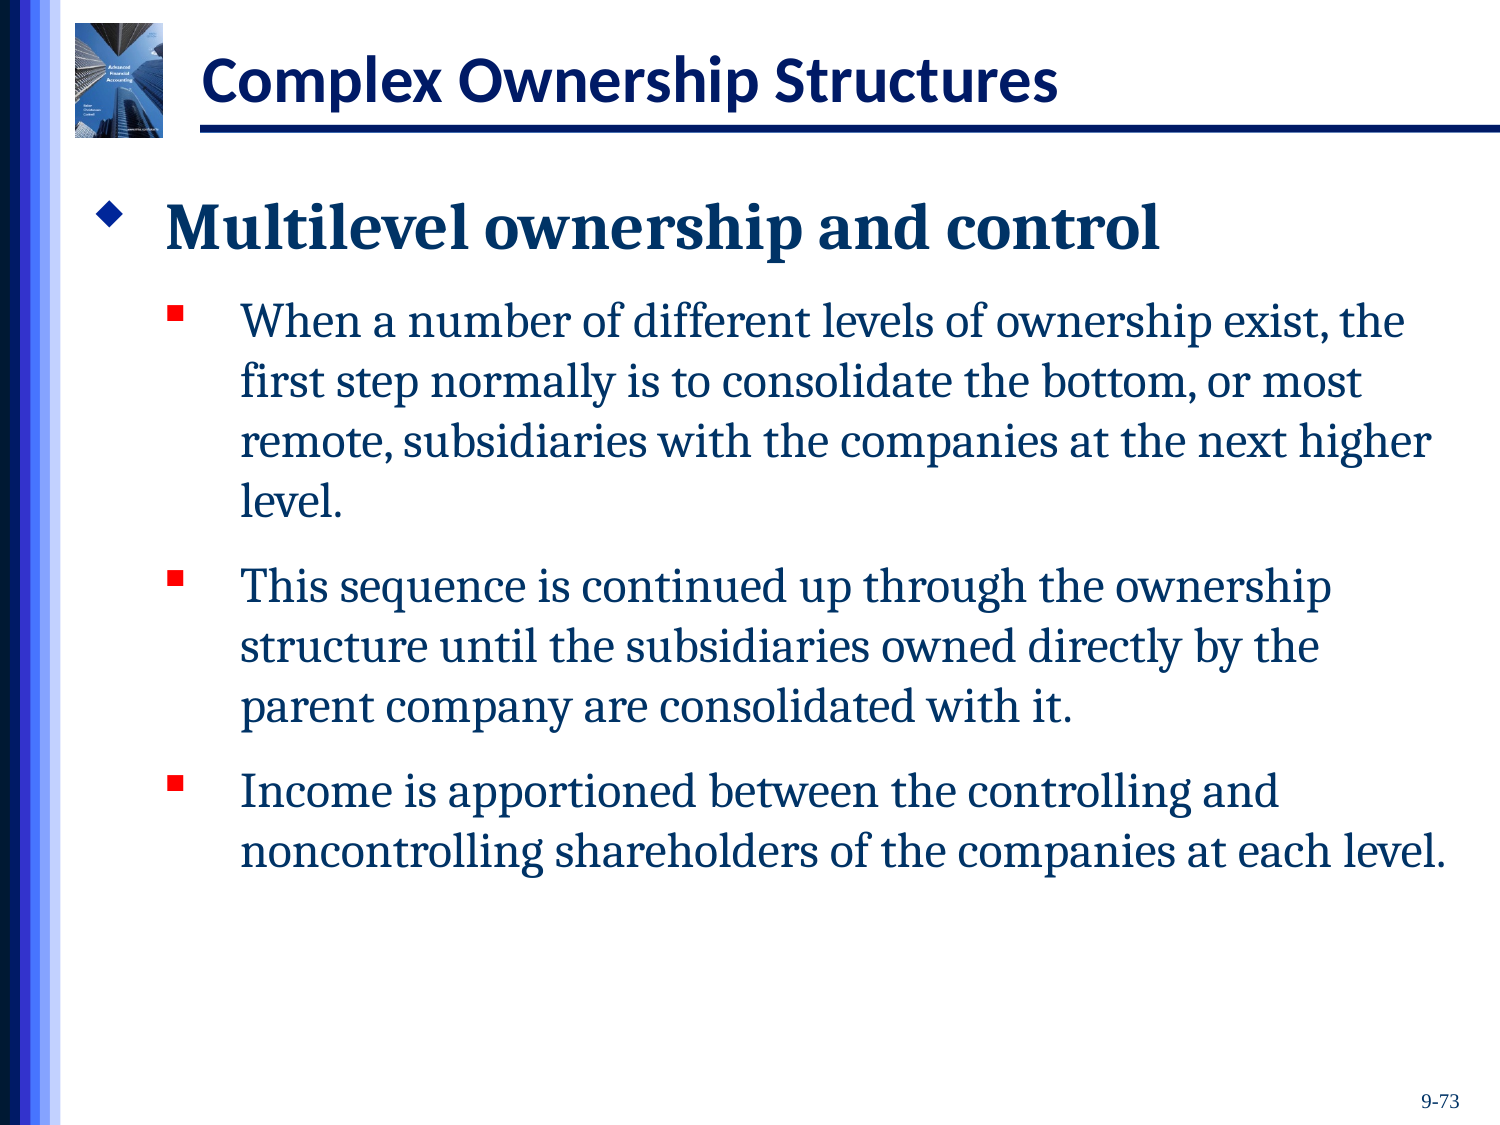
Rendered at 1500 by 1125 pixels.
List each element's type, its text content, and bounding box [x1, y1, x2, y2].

slide_number 9-73 [1114, 1062, 1476, 1121]
picture [75, 23, 163, 138]
list Multilevel ownership and control When a number of different levels of ownership exist, the first step normally is to consolidate the bottom, or most remote, subsidiaries with the companies at the next higher level. This sequence is continued up through the ownership structure until the subsidiaries owned directly by the parent company are consolidated with it. Income is apportioned between the controlling and noncontrolling shareholders of the companies at each level. [74, 174, 1476, 1051]
title Complex Ownership Structures [187, 24, 1500, 138]
